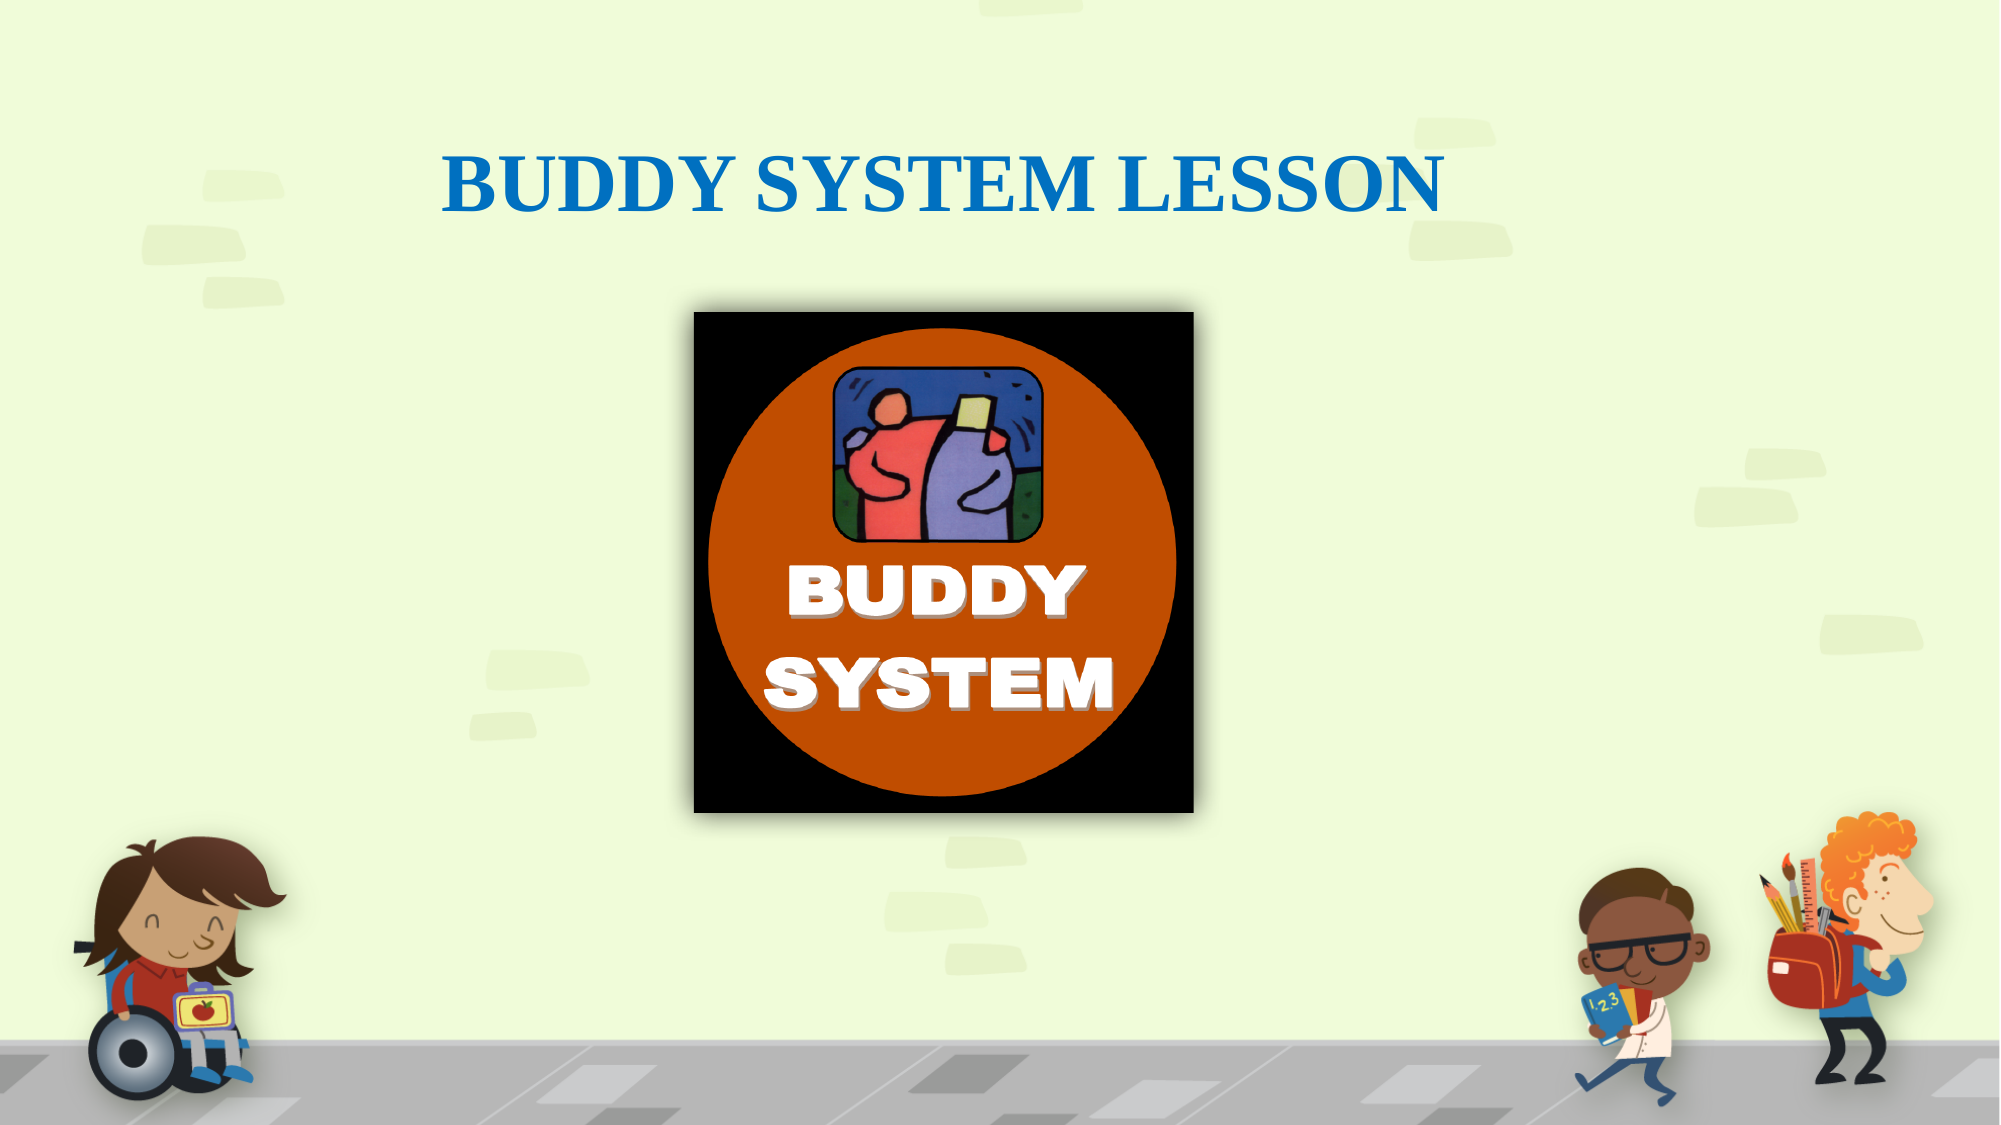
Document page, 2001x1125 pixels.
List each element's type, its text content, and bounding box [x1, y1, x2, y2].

picture [0, 0, 2000, 1125]
title BUDDY SYSTEM LESSON [137, 59, 1750, 238]
